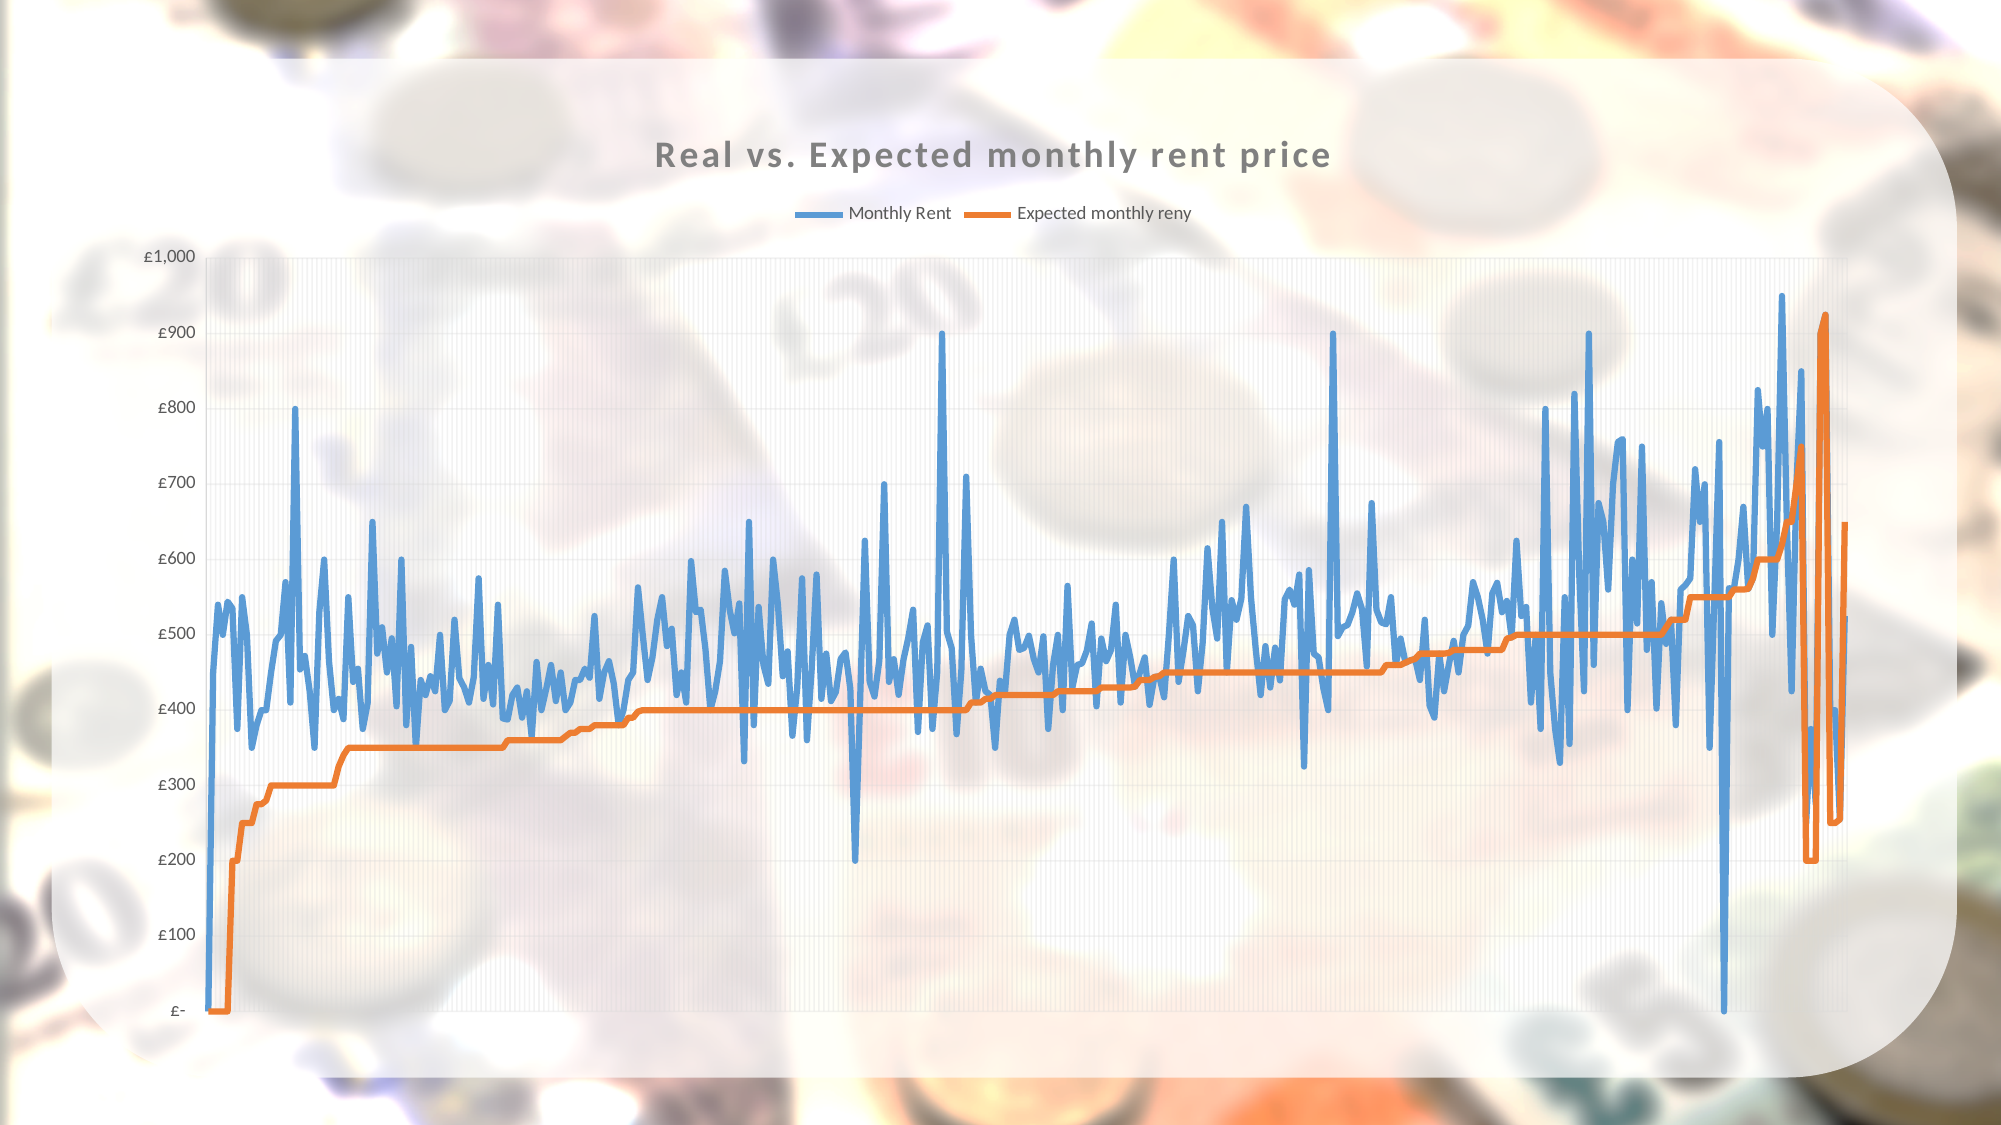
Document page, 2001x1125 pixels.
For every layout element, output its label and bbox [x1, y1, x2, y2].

chart [103, 101, 1883, 1040]
picture [0, 0, 2001, 1125]
